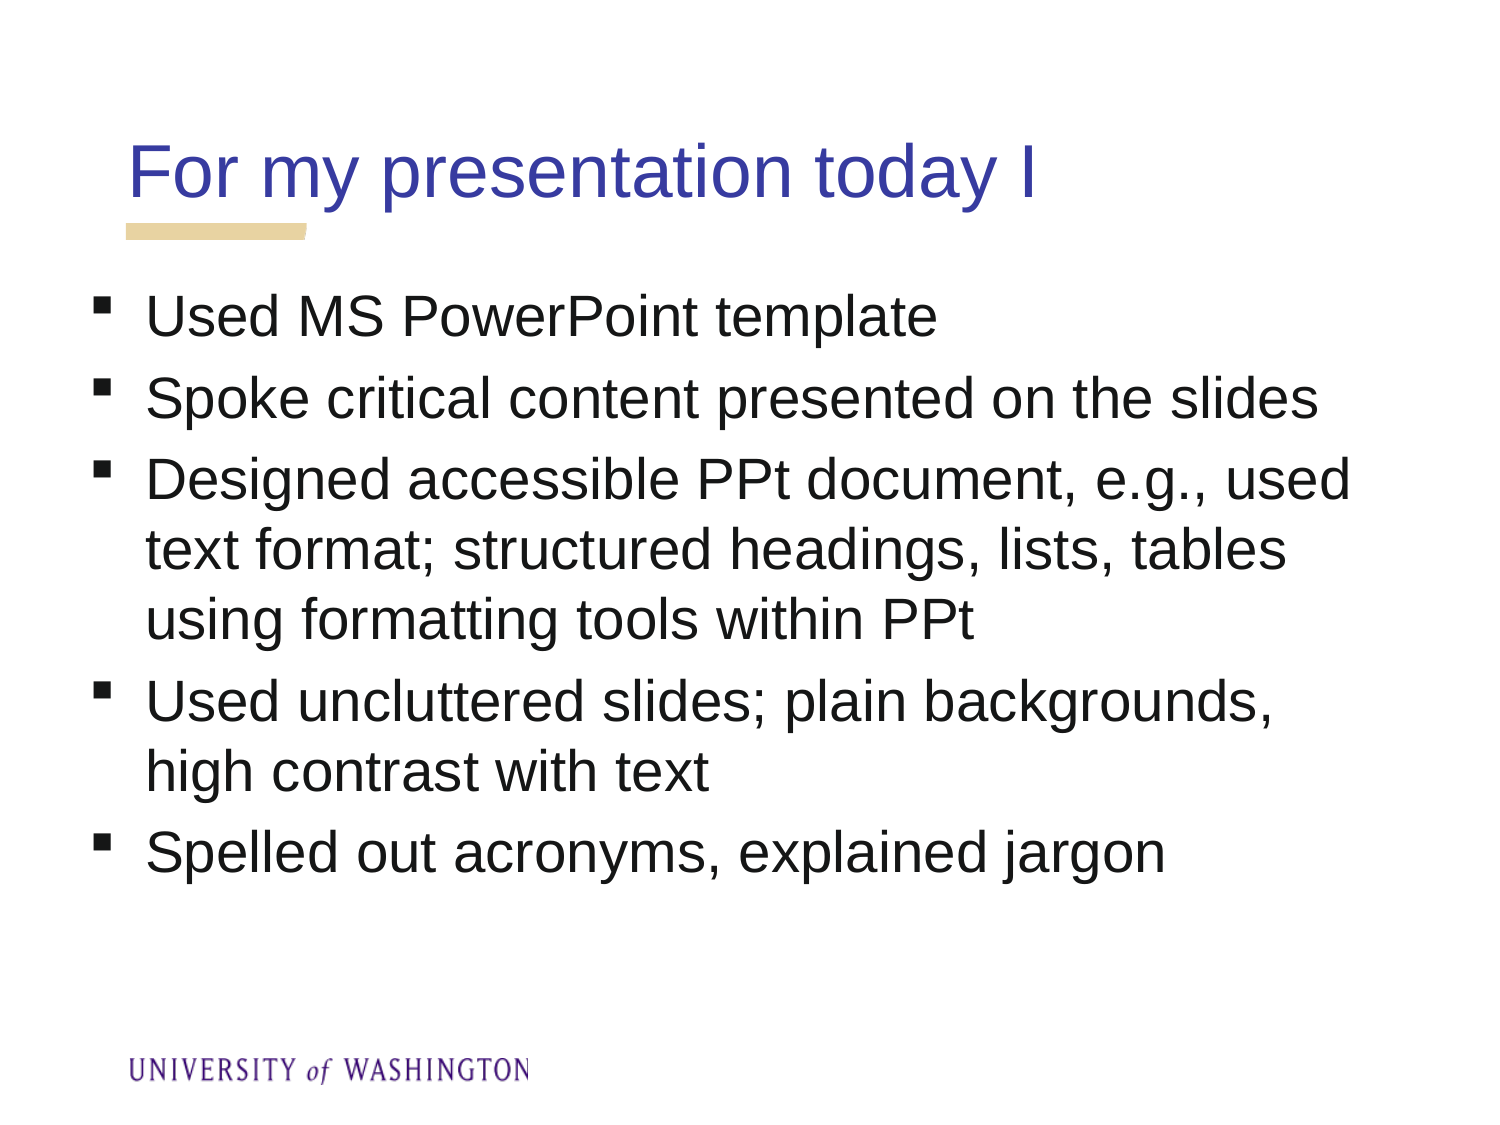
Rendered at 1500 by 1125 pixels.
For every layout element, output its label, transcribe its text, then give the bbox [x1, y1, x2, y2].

list Used MS PowerPoint template Spoke critical content presented on the slides Designed accessible PPt document, e.g., used text format; structured headings, lists, tables using formatting tools within PPt Used uncluttered slides; plain backgrounds, high contrast with text Spelled out acronyms, explained jargon [74, 270, 1388, 930]
title For my presentation today I [112, 114, 1388, 303]
